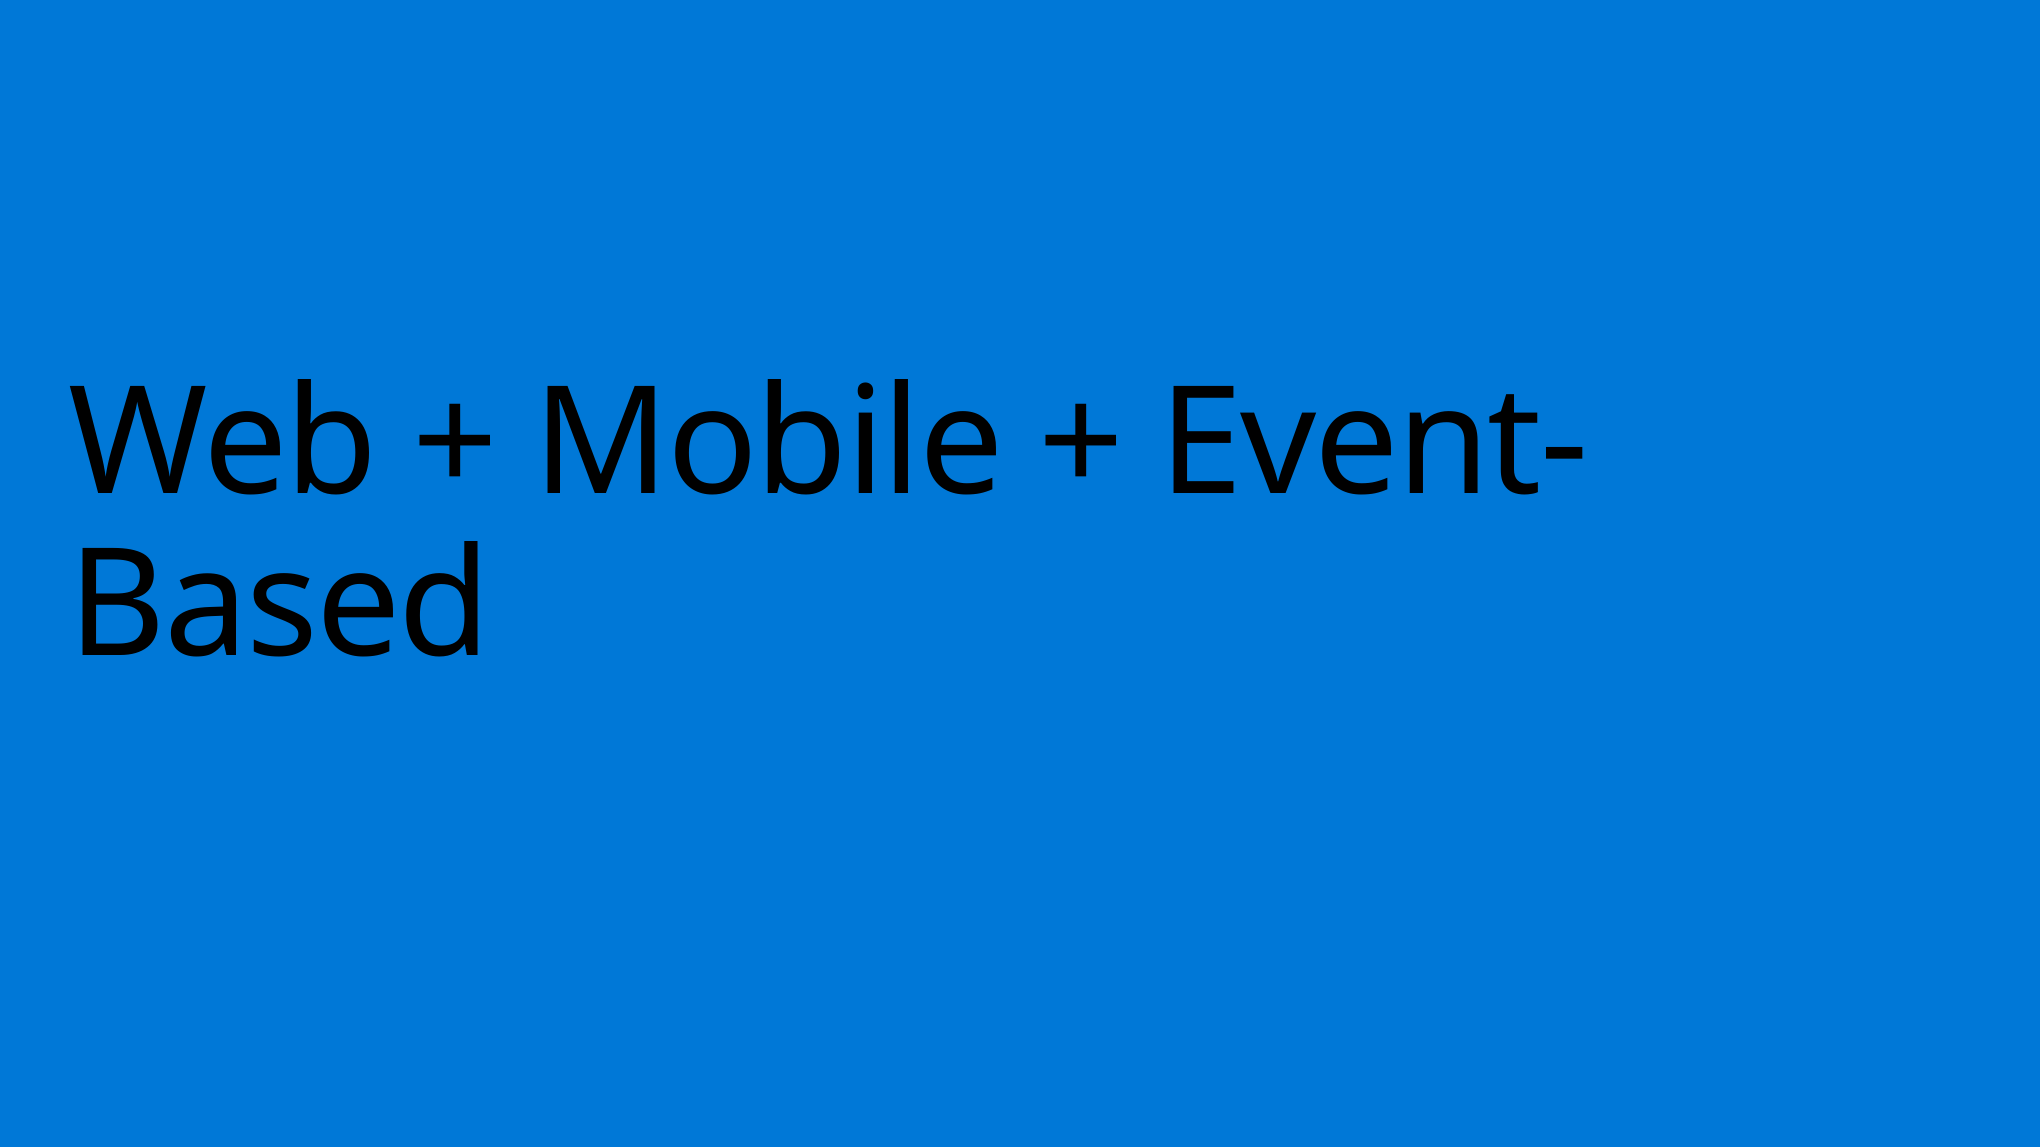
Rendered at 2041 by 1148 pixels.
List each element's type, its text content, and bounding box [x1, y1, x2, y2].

title Web + Mobile + Event-Based [45, 348, 1996, 543]
